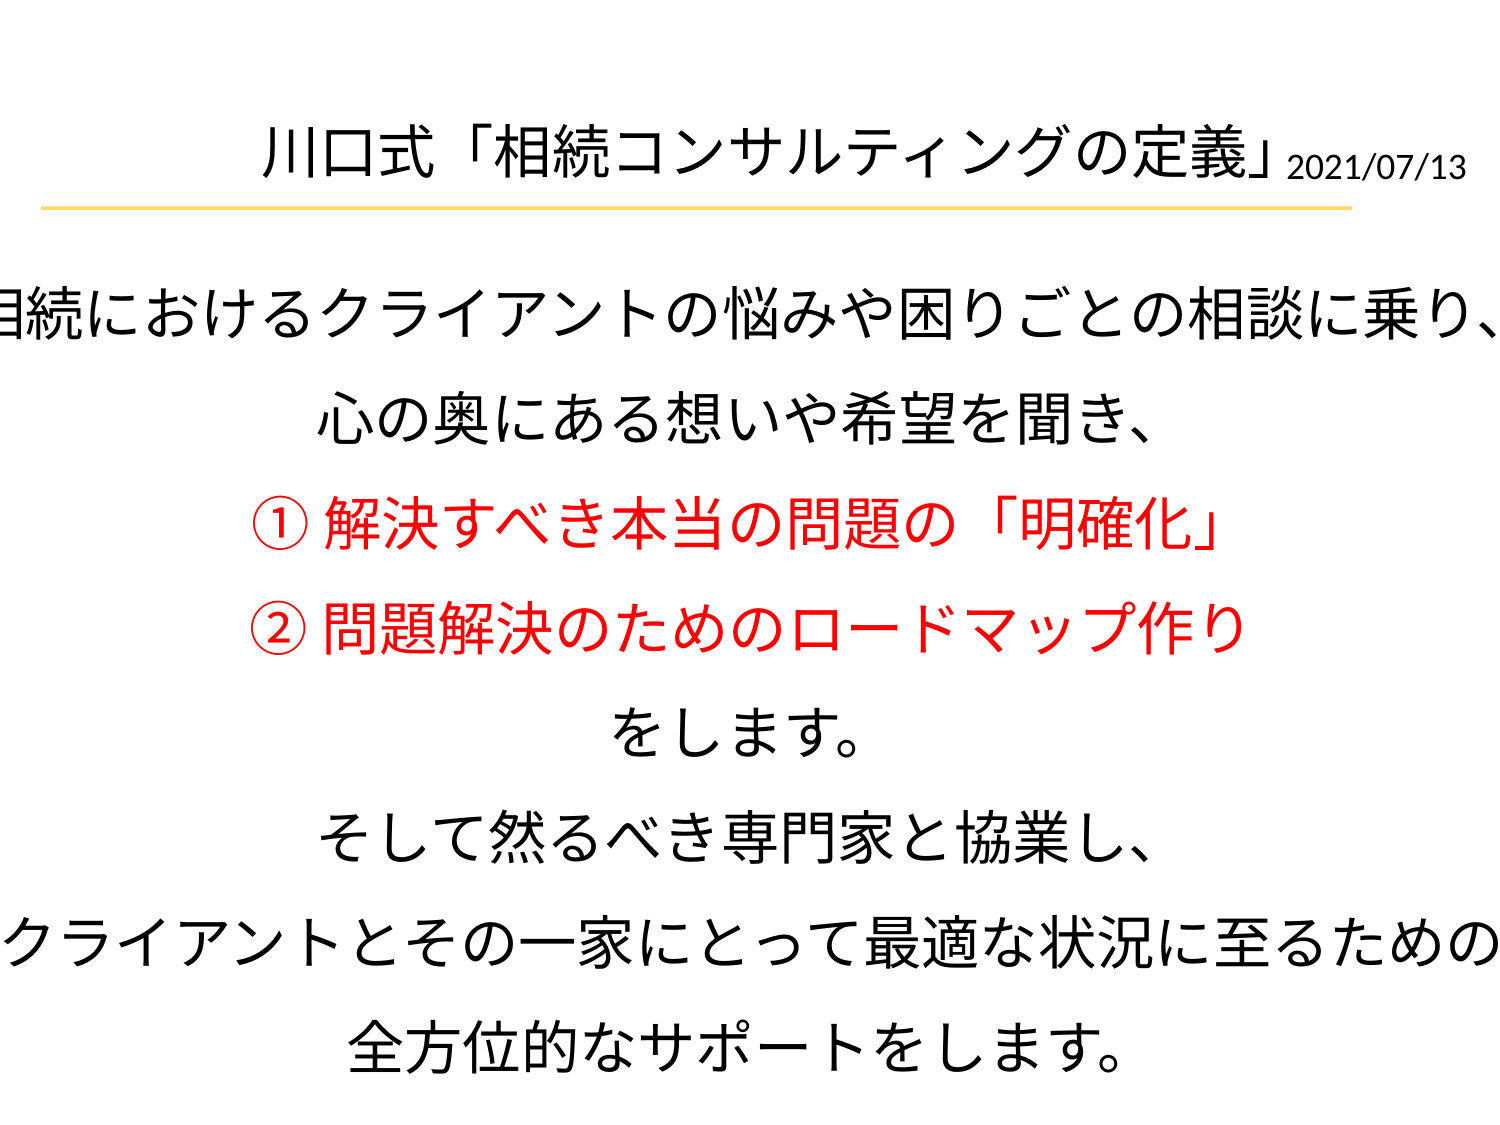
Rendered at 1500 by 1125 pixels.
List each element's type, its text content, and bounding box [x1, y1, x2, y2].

text_box 相続におけるクライアントの悩みや困りごとの相談に乗り、 心の奥にある想いや希望を聞き、 ①解決すべき本当の問題の「明確化」 ②問題解決のためのロードマップ作り をします。 そして然るべき専門家と協業し、 クライアントとその一家にとって最適な状況に至るための 全方位的なサポートをします。 [0, 234, 1500, 1089]
text_box 川口式「相続コンサルティングの定義」 [246, 107, 1321, 193]
text_box 2021/07/13 [1271, 134, 1482, 194]
